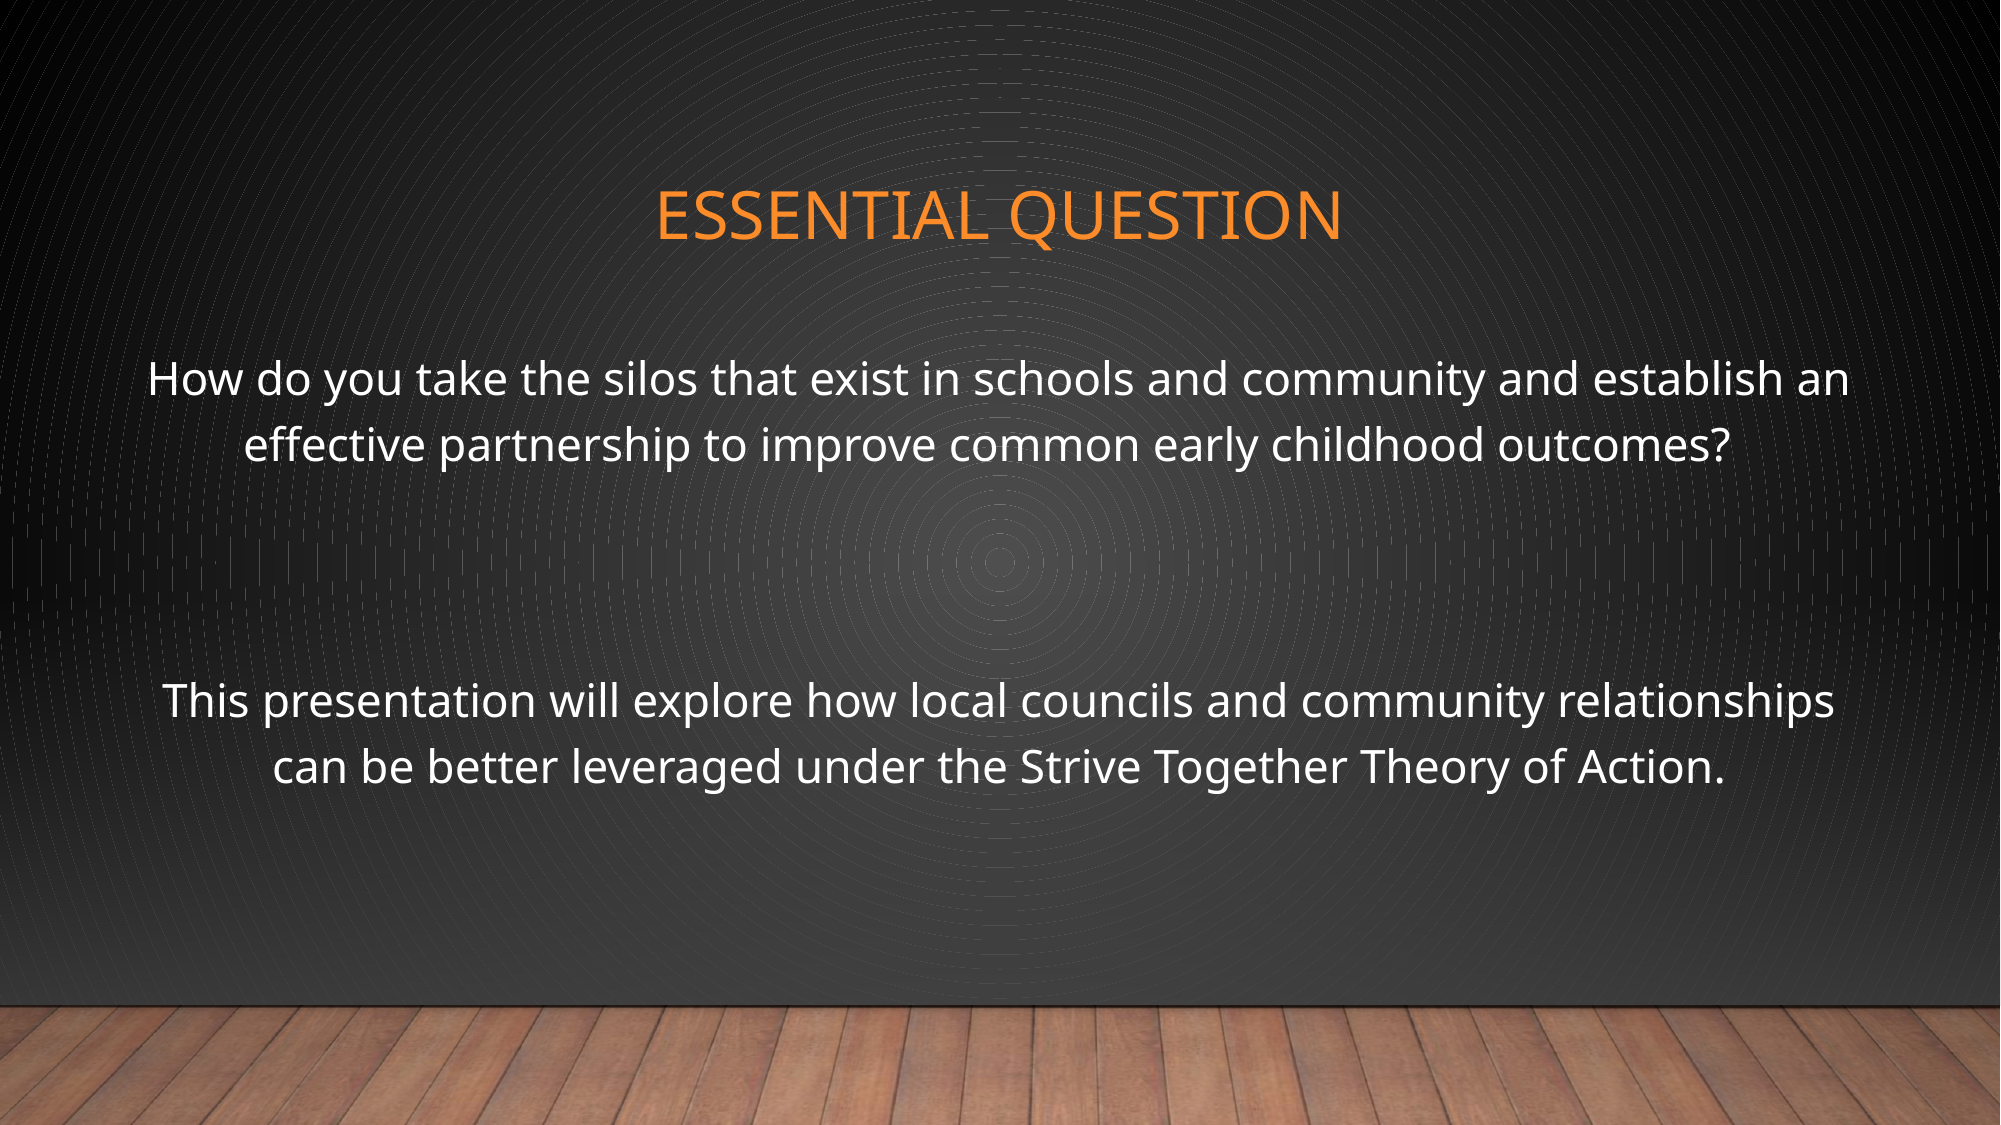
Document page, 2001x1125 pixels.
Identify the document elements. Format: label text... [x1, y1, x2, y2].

picture [0, 1005, 2000, 1125]
list How do you take the silos that exist in schools and community and establish an effective partnership to improve common early childhood outcomes? This presentation will explore how local councils and community relationships can be better leveraged under the Strive Together Theory of Action. [113, 330, 1886, 897]
title Essential Question [238, 131, 1763, 305]
